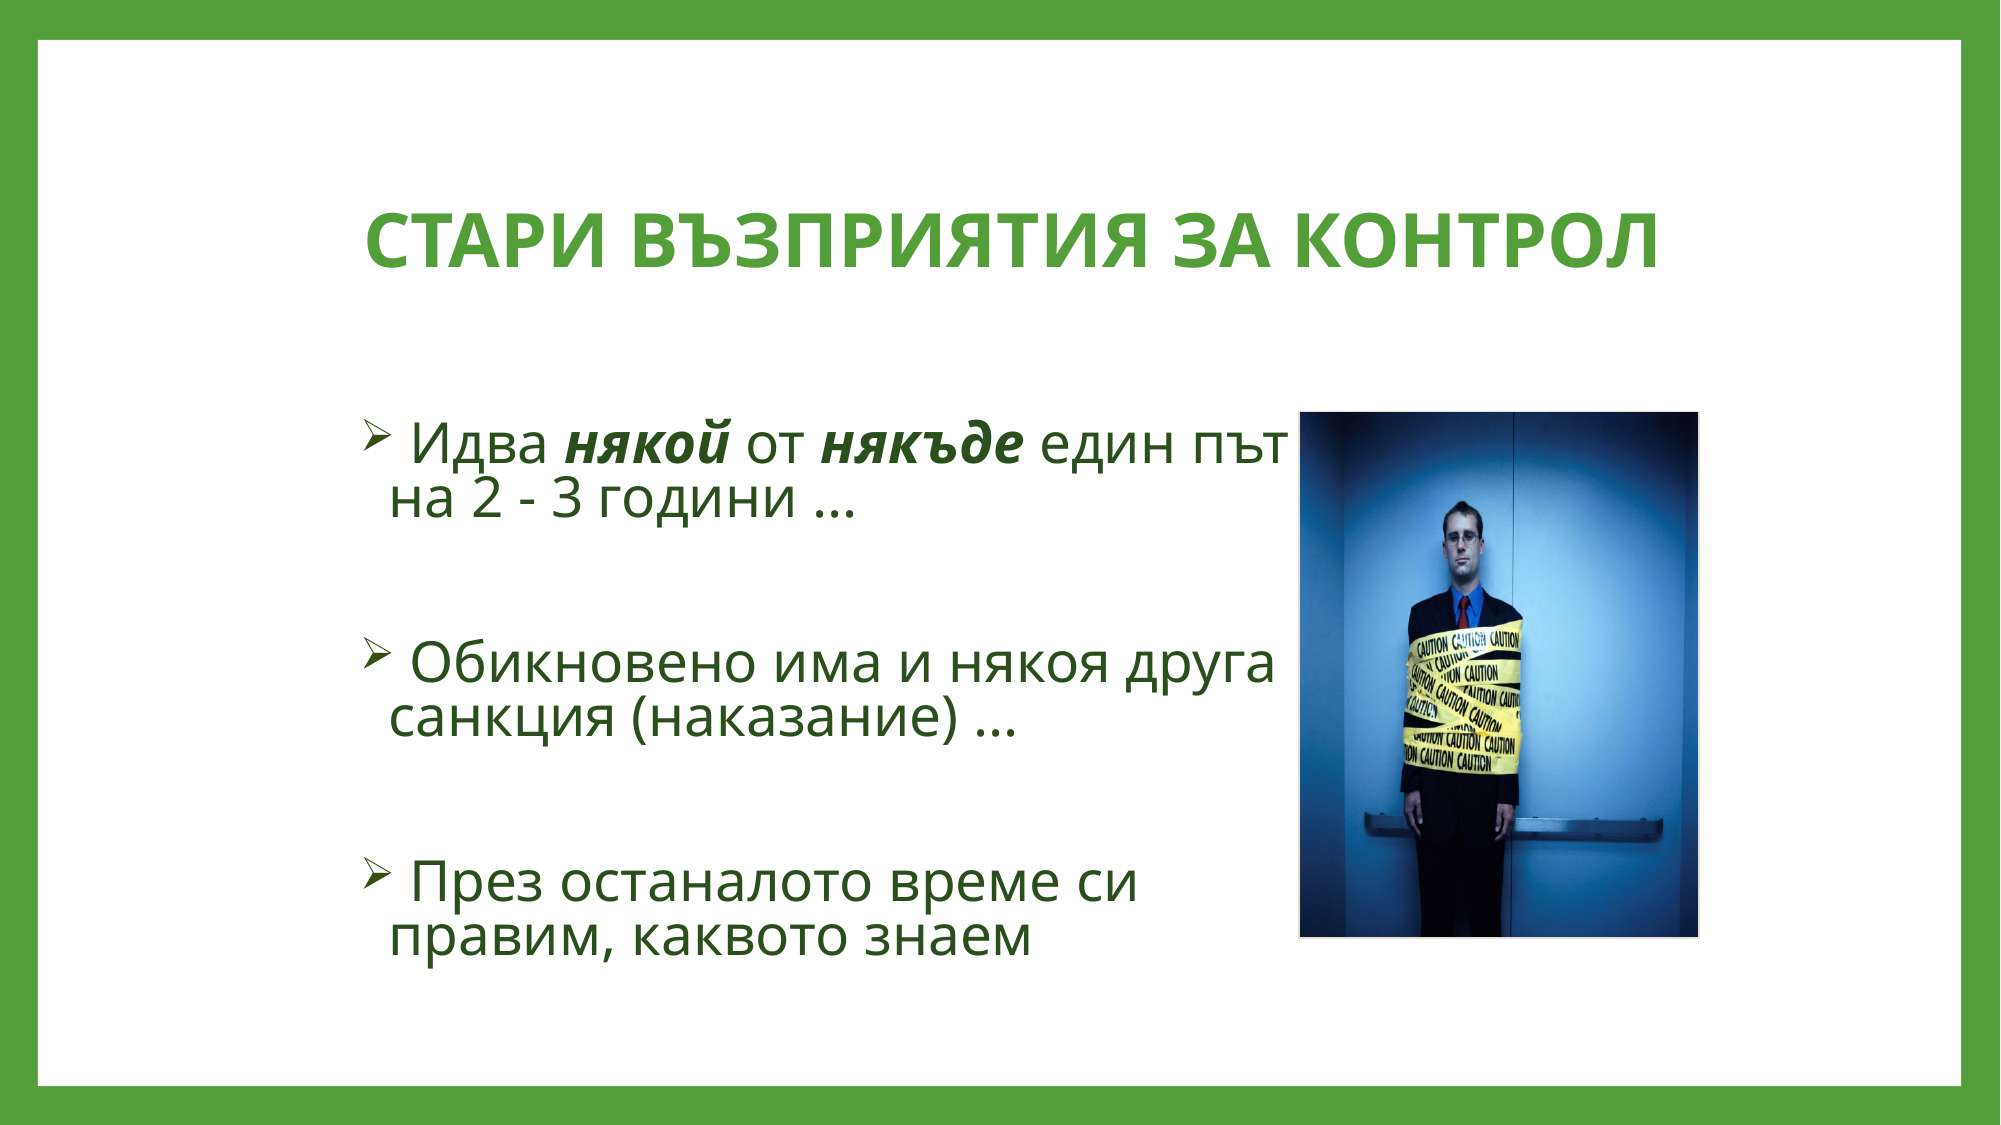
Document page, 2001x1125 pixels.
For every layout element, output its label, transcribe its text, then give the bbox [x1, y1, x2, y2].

list Идва някой от някъде един път на 2 - 3 години ... Обикновено има и някоя друга санкция (наказание) ... През останалото време си правим, каквото знаем [337, 412, 1313, 975]
picture [1299, 412, 1699, 938]
title СТАРИ ВЪЗПРИЯТИЯ ЗА КОНТРОЛ [348, 149, 1699, 338]
